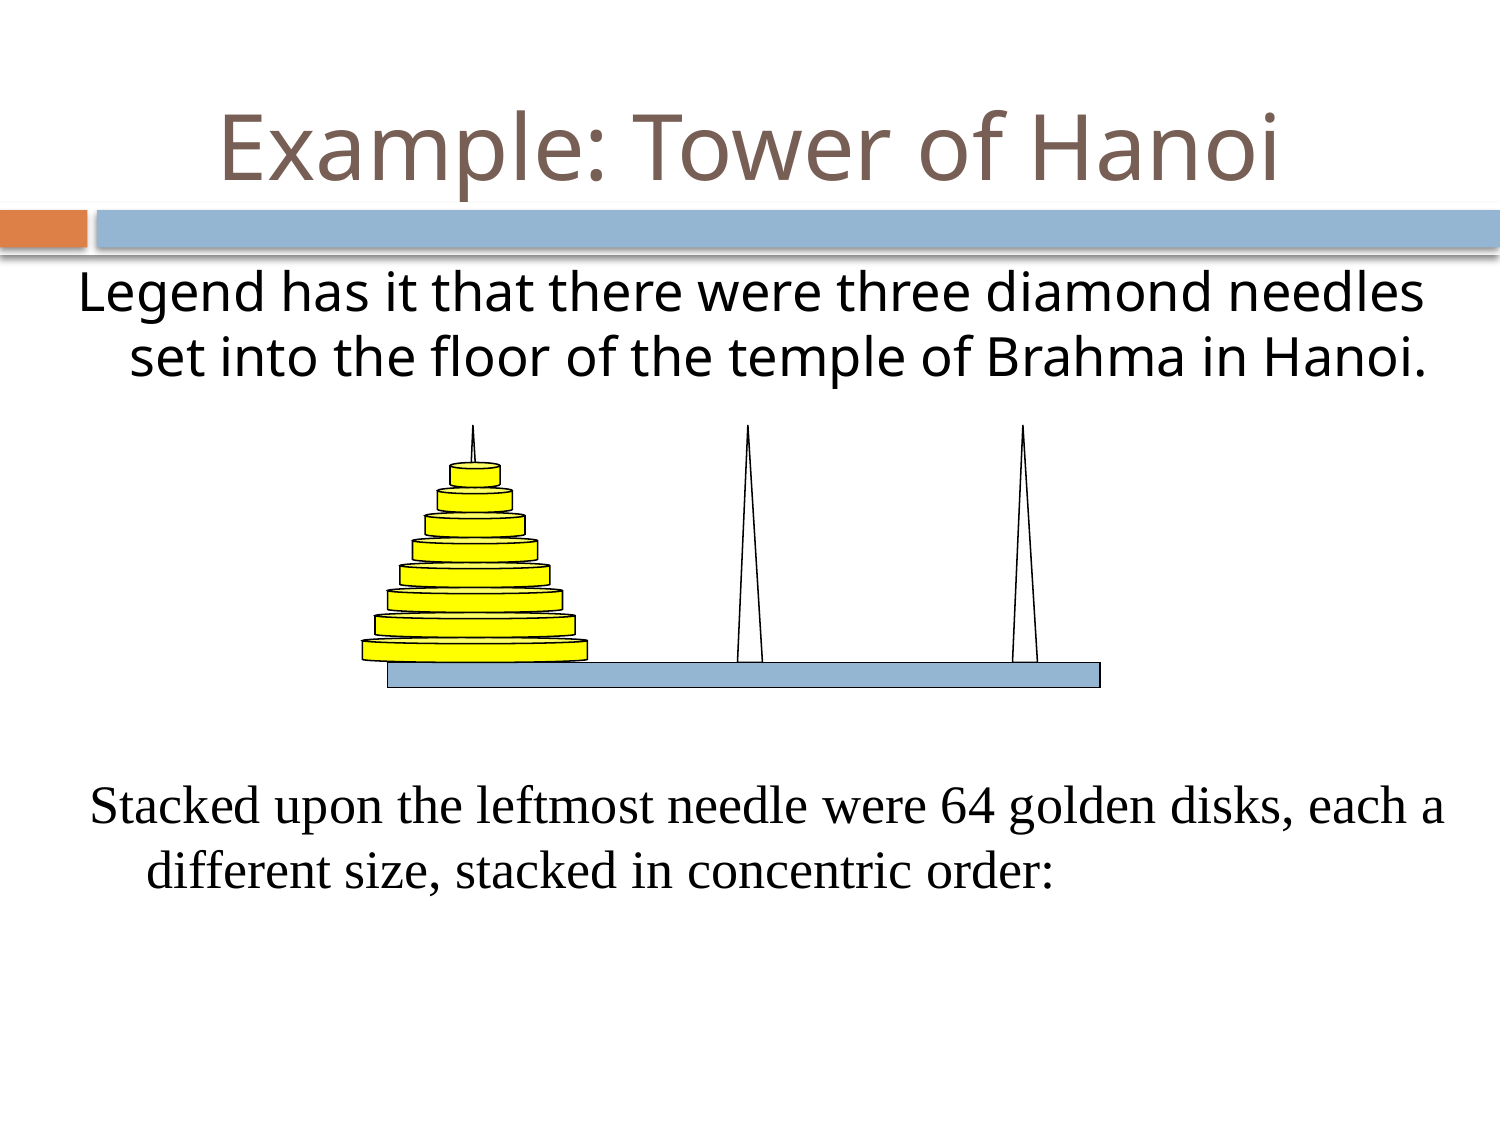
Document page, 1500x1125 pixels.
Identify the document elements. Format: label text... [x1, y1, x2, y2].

list Legend has it that there were three diamond needles set into the floor of the temple of Brahma in Hanoi. [62, 249, 1463, 400]
text_box Stacked upon the leftmost needle were 64 golden disks, each a different size, stacked in concentric order: [75, 762, 1475, 913]
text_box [362, 462, 588, 663]
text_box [387, 424, 1101, 688]
title Example: Tower of Hanoi [150, 50, 1350, 238]
